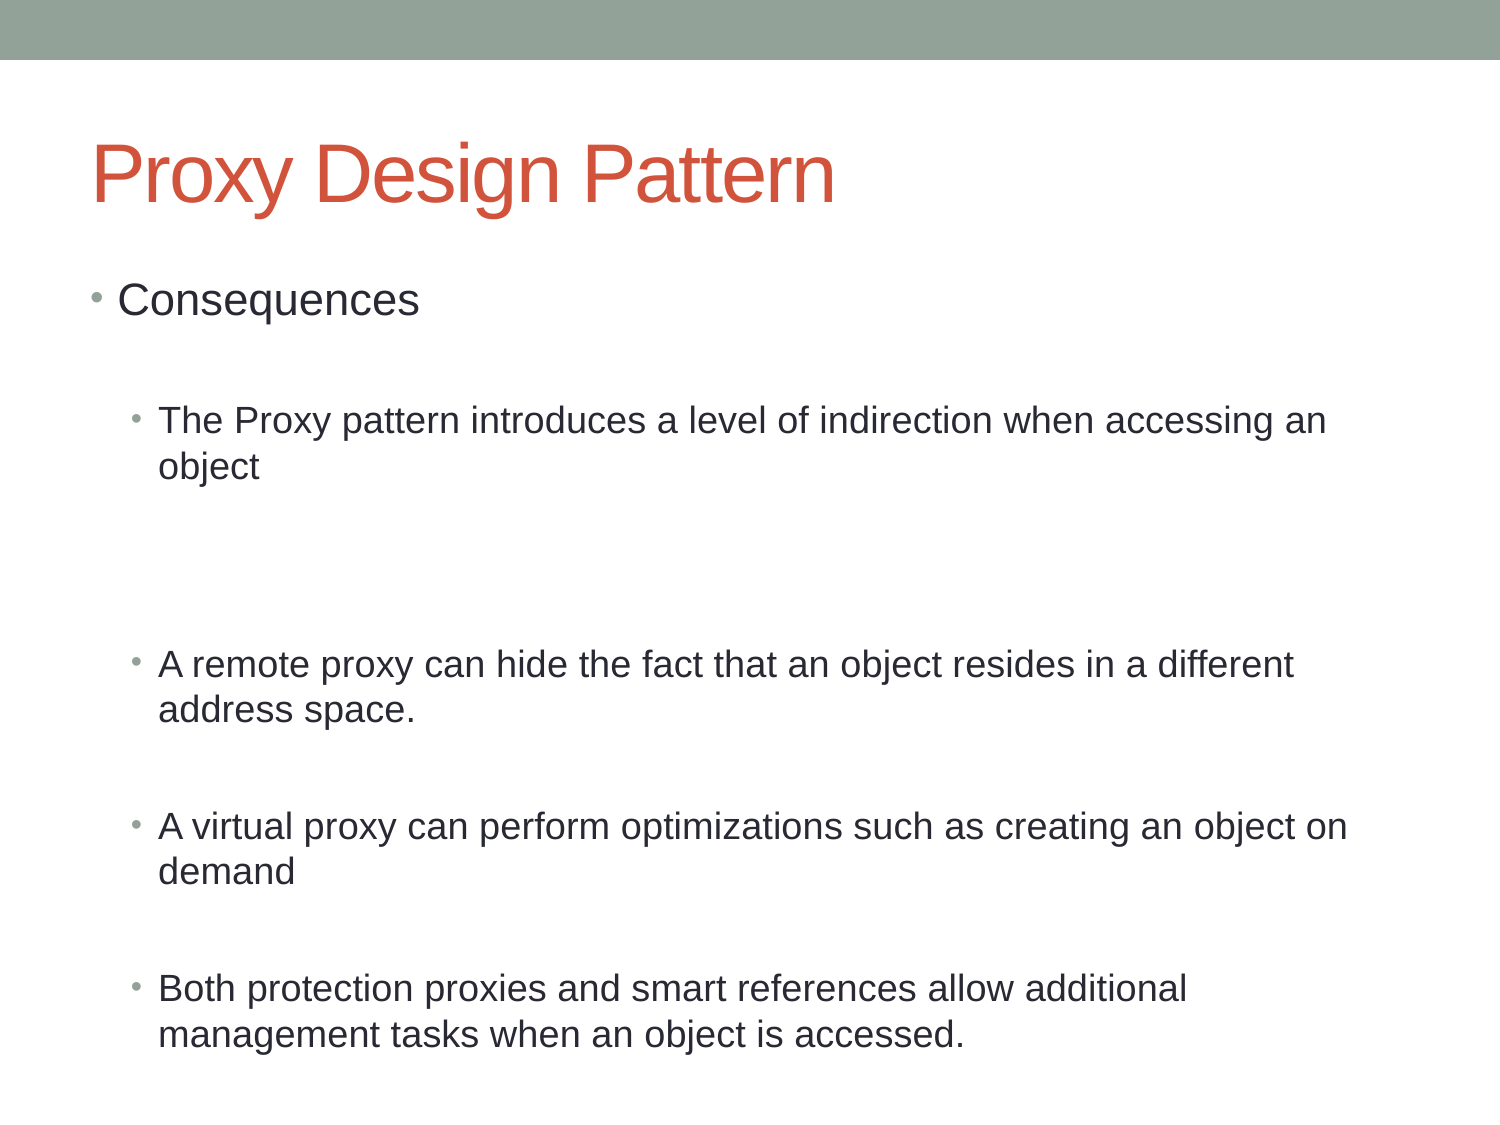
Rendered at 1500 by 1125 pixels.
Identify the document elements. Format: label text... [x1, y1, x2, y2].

title Proxy Design Pattern [75, 87, 1425, 250]
list Consequences The Proxy pattern introduces a level of indirection when accessing an object A remote proxy can hide the fact that an object resides in a different address space. A virtual proxy can perform optimizations such as creating an object on demand Both protection proxies and smart references allow additional management tasks when an object is accessed. [75, 262, 1425, 1063]
